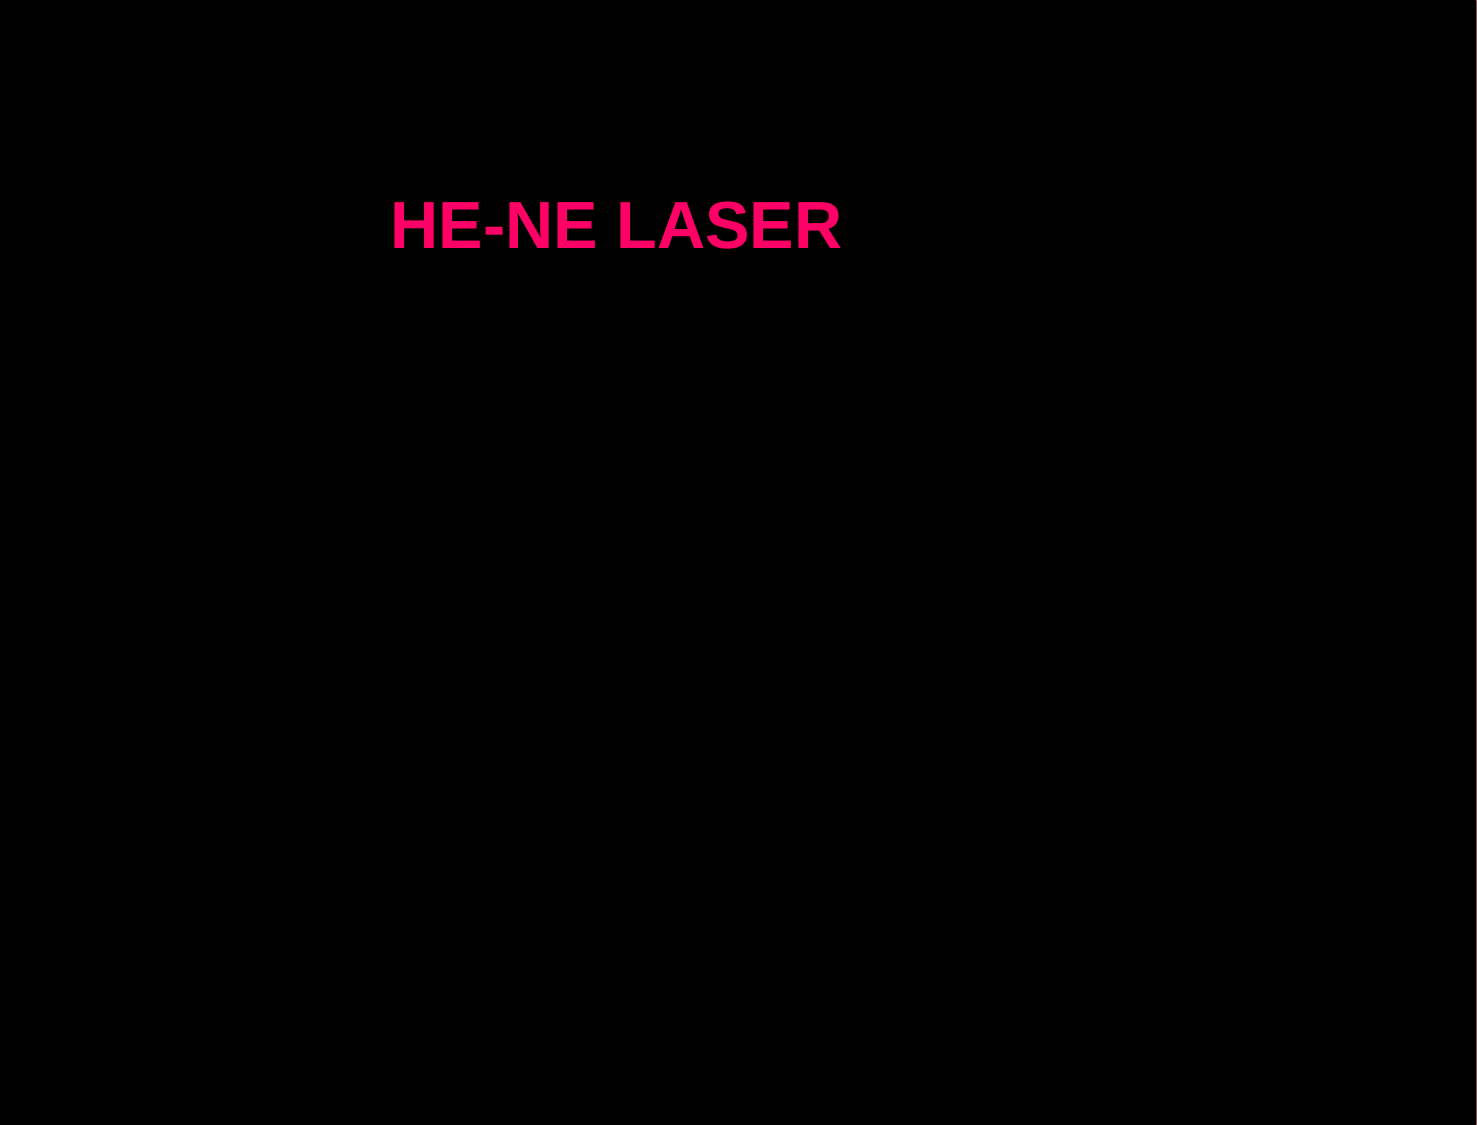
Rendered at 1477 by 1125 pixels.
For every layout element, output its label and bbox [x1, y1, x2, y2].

text_box [0, 0, 1477, 1125]
